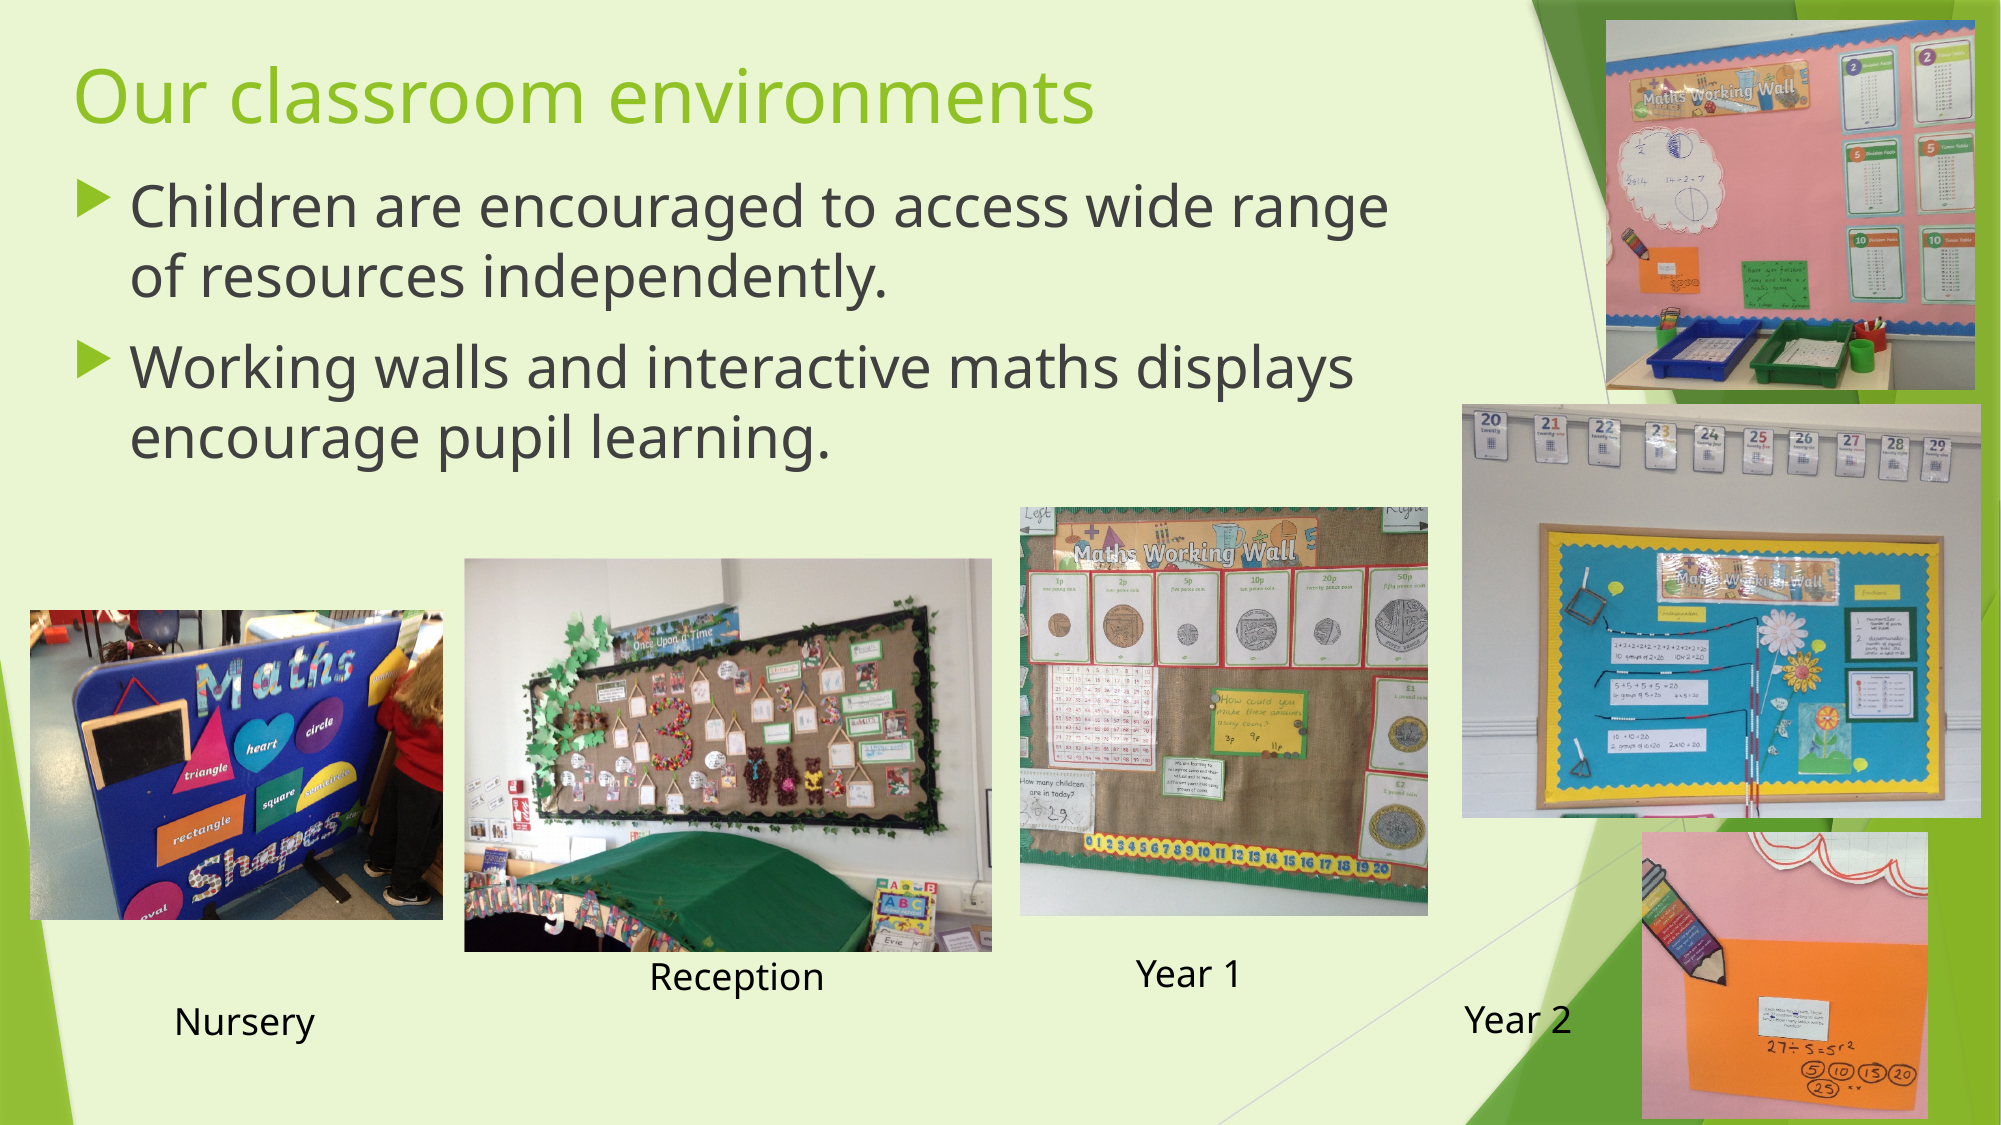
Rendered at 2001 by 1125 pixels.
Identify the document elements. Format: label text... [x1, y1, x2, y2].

picture [1605, 20, 1976, 390]
text_box Year 1 [1121, 942, 1291, 1003]
list Children are encouraged to access wide range of resources independently. Working walls and interactive maths displays encourage pupil learning. [57, 161, 1469, 799]
text_box Year 2 [1449, 988, 1616, 1049]
title Our classroom environments [57, 41, 1469, 161]
picture [464, 557, 993, 953]
text_box Nursery [159, 991, 539, 1051]
picture [1019, 507, 1429, 916]
text_box Reception [634, 962, 875, 1005]
picture [1641, 832, 1929, 1119]
picture [1461, 403, 1982, 819]
picture [29, 610, 443, 920]
